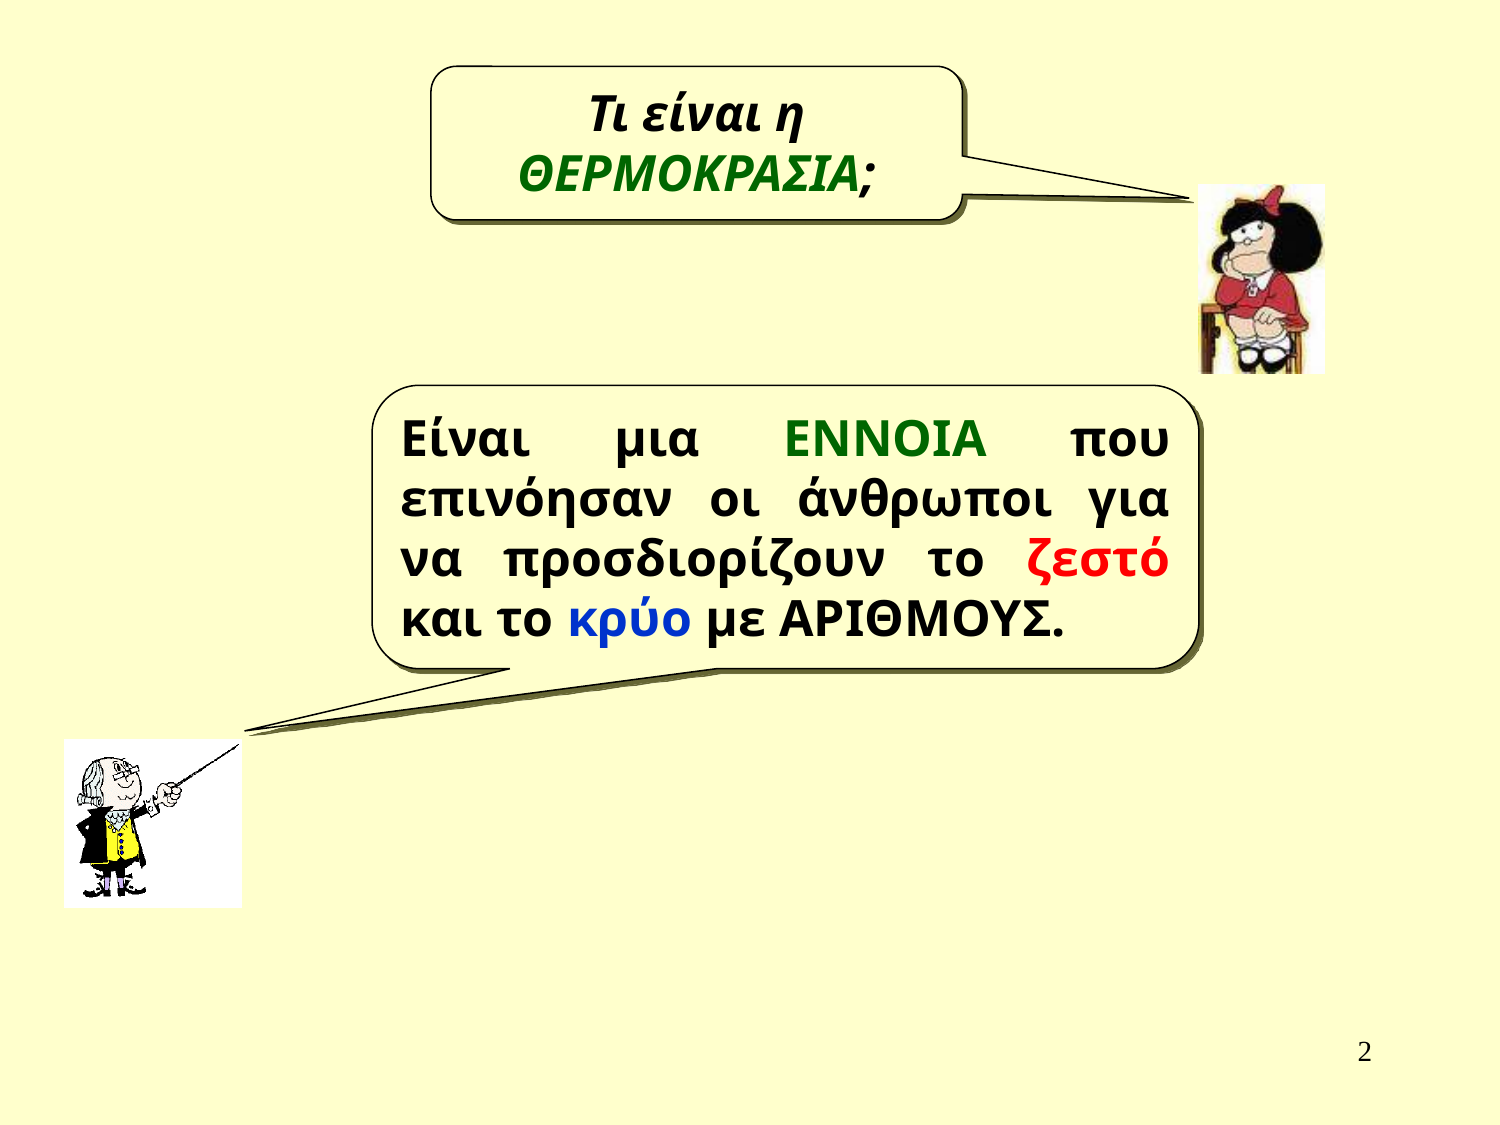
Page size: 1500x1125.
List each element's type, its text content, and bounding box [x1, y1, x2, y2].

text_box Είναι μια ΕΝΝΟΙΑ που επινόησαν οι άνθρωποι για να προσδιορίζουν το ζεστό και το κρύο με ΑΡΙΘΜΟΥΣ. [244, 385, 1199, 731]
text_box Τι είναι η ΘΕΡΜΟΚΡΑΣΙΑ; [430, 66, 1190, 220]
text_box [64, 739, 243, 908]
slide_number 2 [1074, 1024, 1388, 1101]
picture [1198, 184, 1326, 374]
